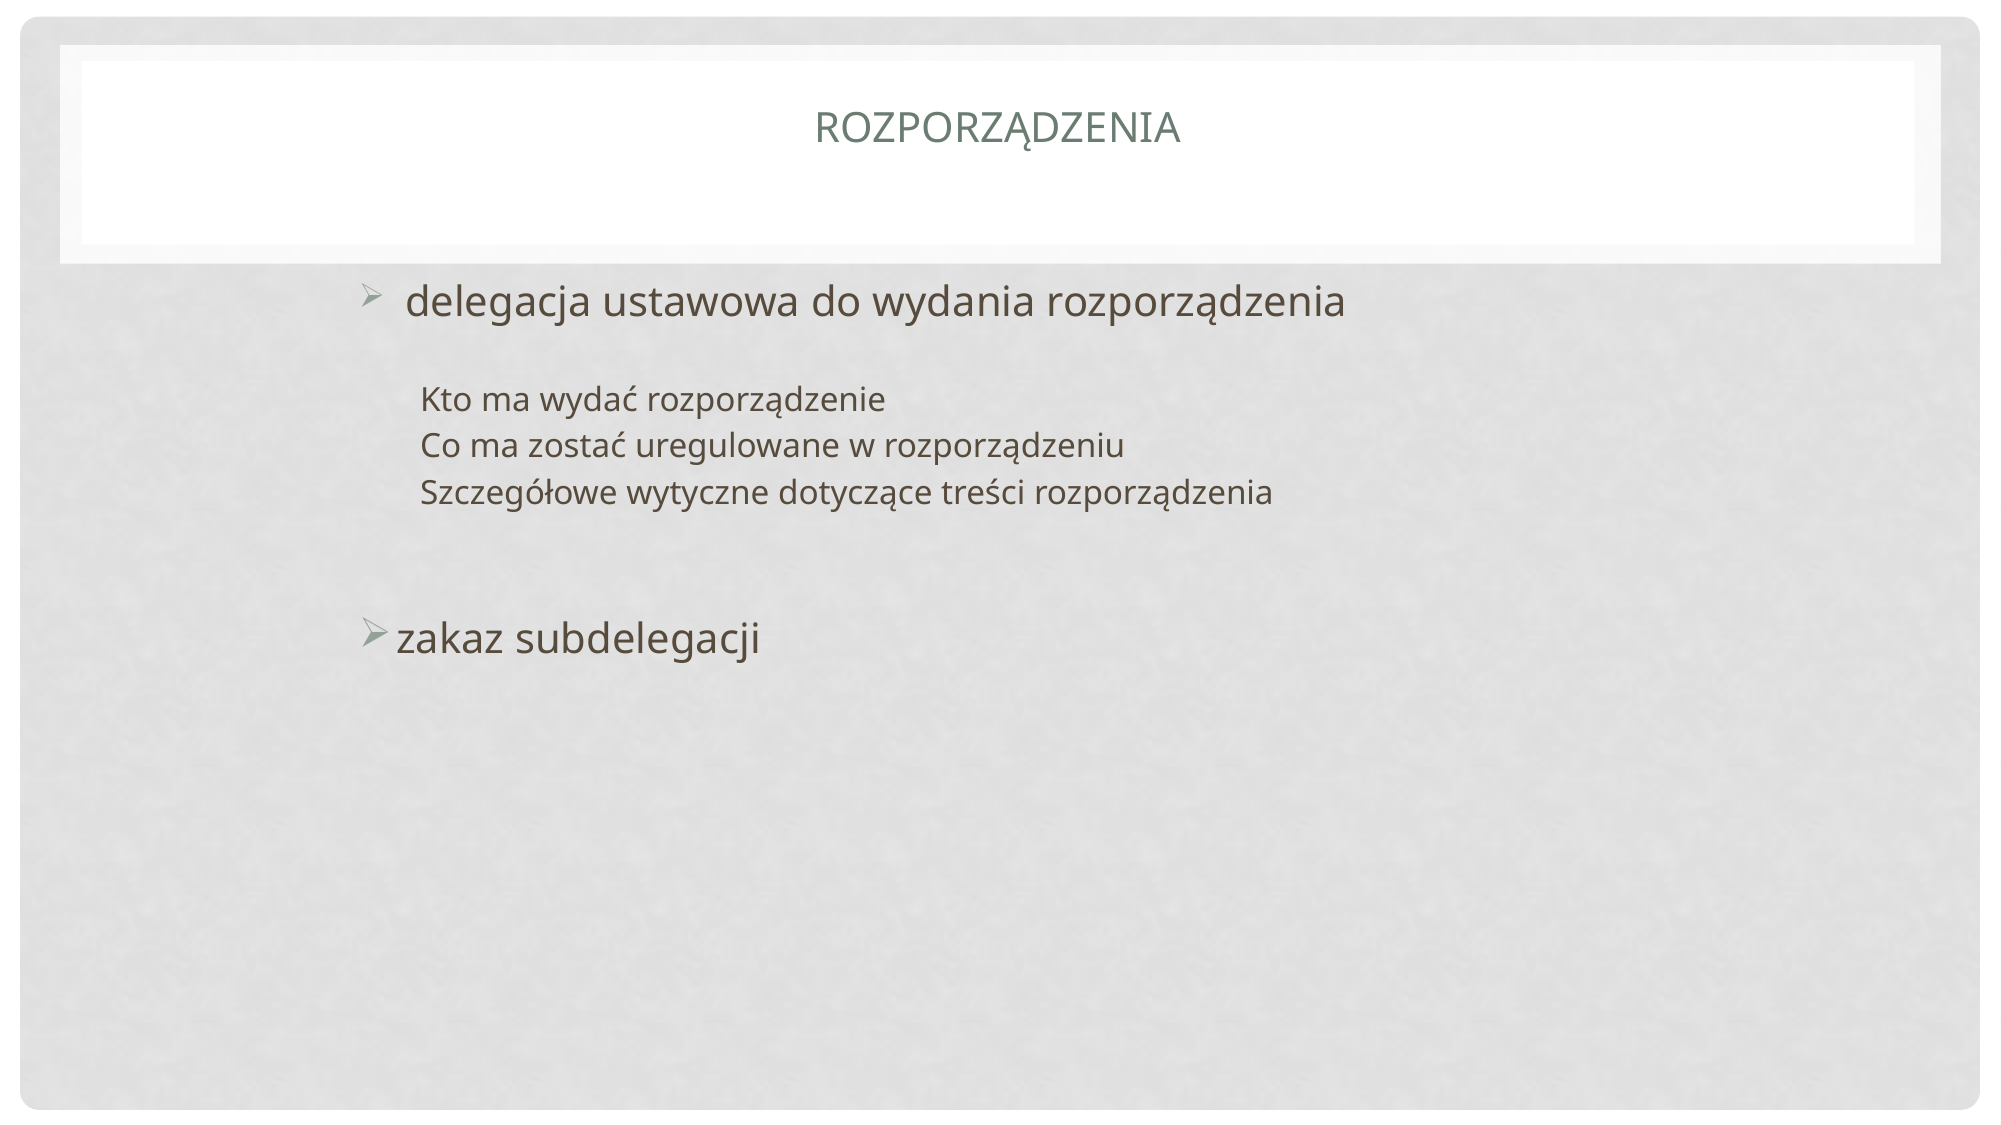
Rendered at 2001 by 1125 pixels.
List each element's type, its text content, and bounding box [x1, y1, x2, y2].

title Rozporządzenia [319, 66, 1675, 185]
list delegacja ustawowa do wydania rozporządzenia Kto ma wydać rozporządzenie Co ma zostać uregulowane w rozporządzeniu Szczegółowe wytyczne dotyczące treści rozporządzenia zakaz subdelegacji [324, 267, 1675, 1005]
